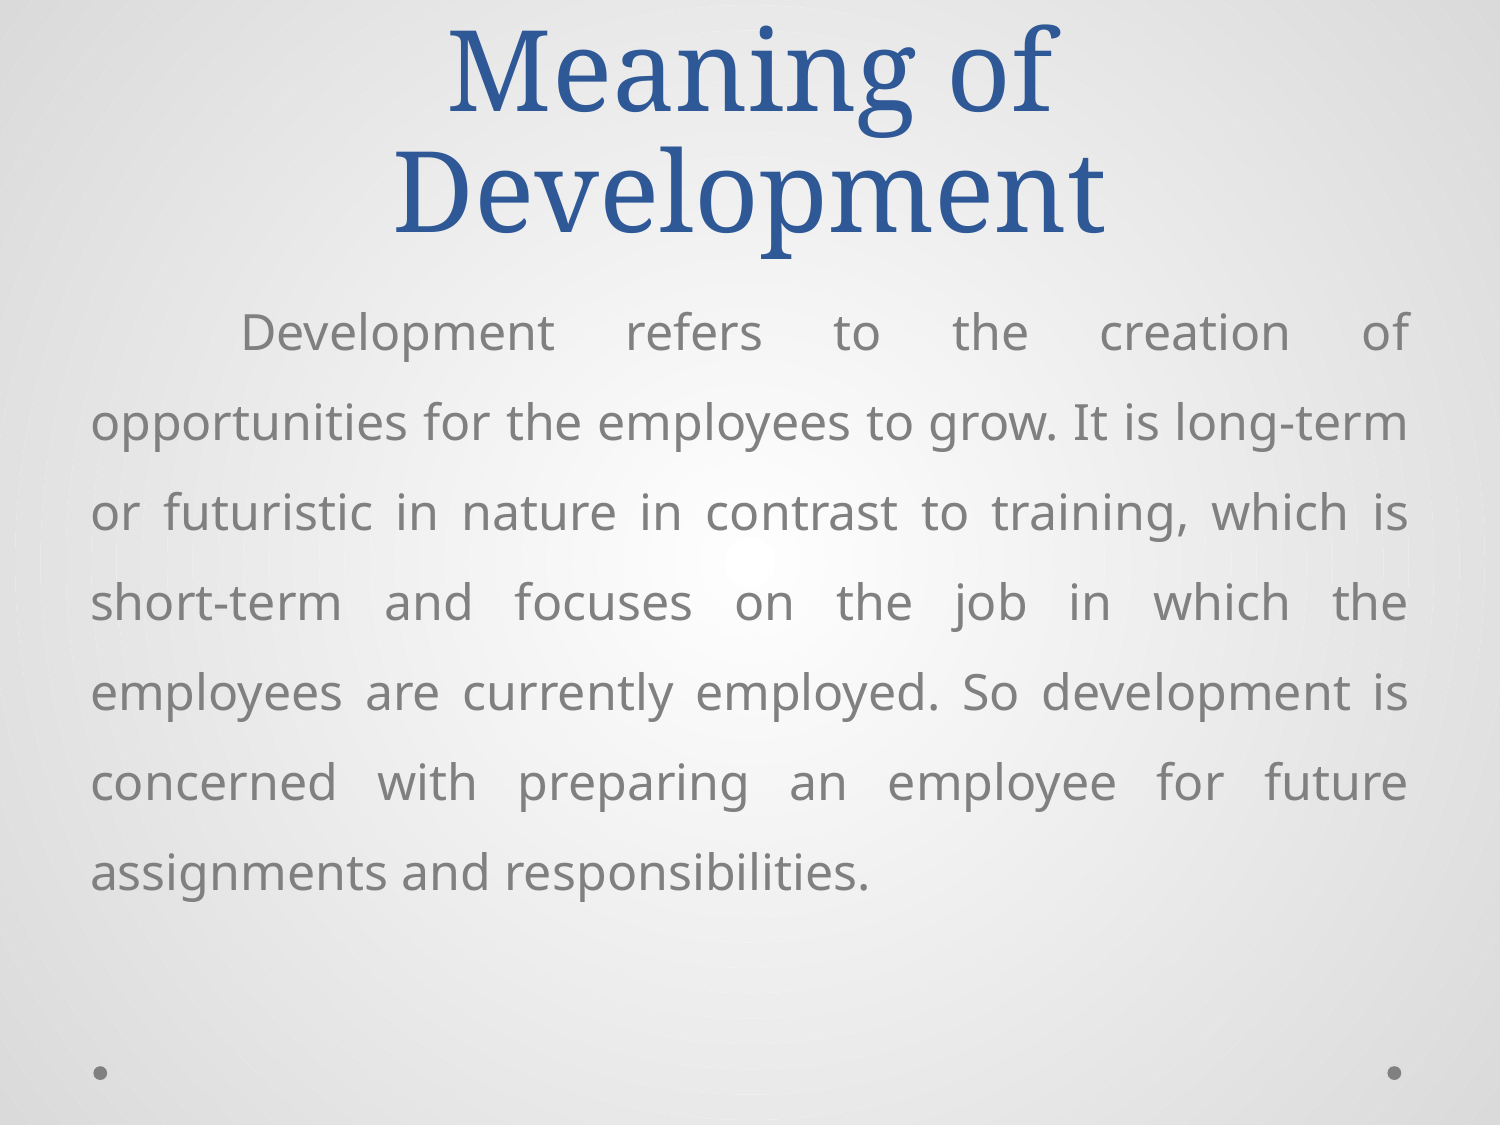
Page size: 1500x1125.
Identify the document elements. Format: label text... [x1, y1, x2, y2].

title Meaning of Development [75, 0, 1425, 262]
list Development refers to the creation of opportunities for the employees to grow. It is long-term or futuristic in nature in contrast to training, which is short-term and focuses on the job in which the employees are currently employed. So development is concerned with preparing an employee for future assignments and responsibilities. [75, 262, 1425, 1005]
